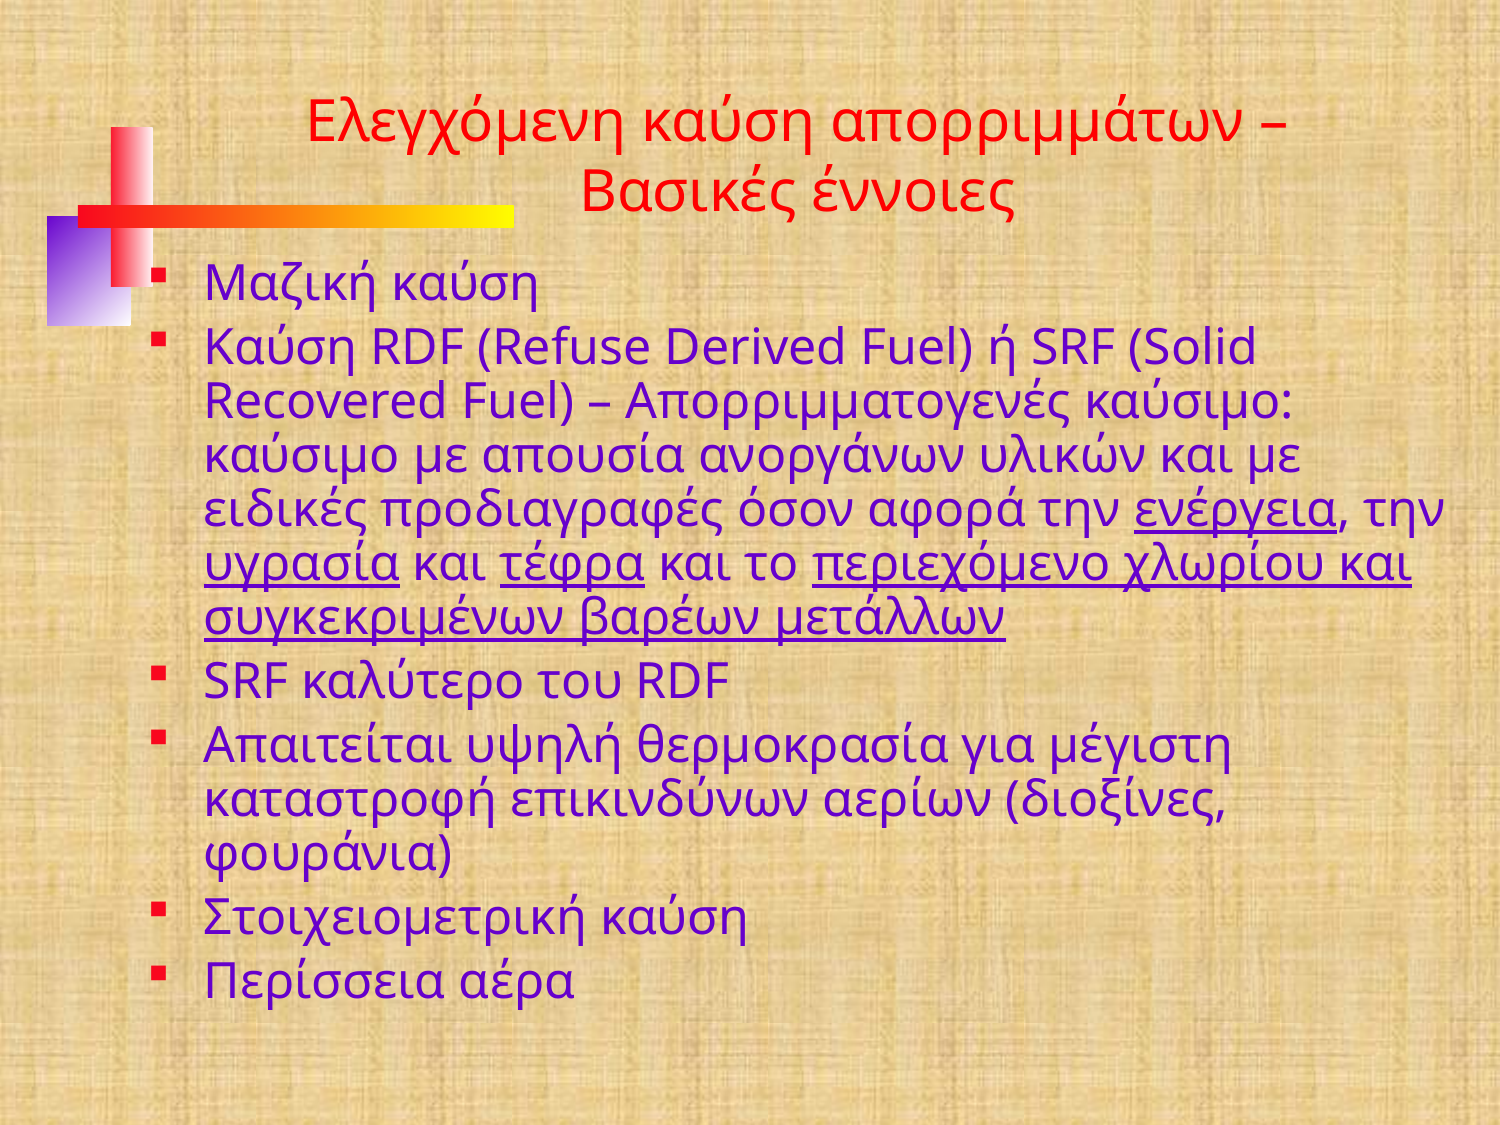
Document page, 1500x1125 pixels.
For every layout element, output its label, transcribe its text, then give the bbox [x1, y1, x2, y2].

title Ελεγχόμενη καύση απορριμμάτων – Βασικές έννοιες [184, 83, 1410, 224]
list Μαζική καύση Καύση RDF (Refuse Derived Fuel) ή SRF (Solid Recovered Fuel) – Απορριμματογενές καύσιμο: καύσιμο με απουσία ανοργάνων υλικών και με ειδικές προδιαγραφές όσον αφορά την ενέργεια, την υγρασία και τέφρα και το περιεχόμενο χλωρίου και συγκεκριμένων βαρέων μετάλλων SRF καλύτερο του RDF Απαιτείται υψηλή θερμοκρασία για μέγιστη καταστροφή επικινδύνων αερίων (διοξίνες, φουράνια) Στοιχειομετρική καύση Περίσσεια αέρα [132, 249, 1465, 1029]
picture [0, 0, 1500, 1125]
